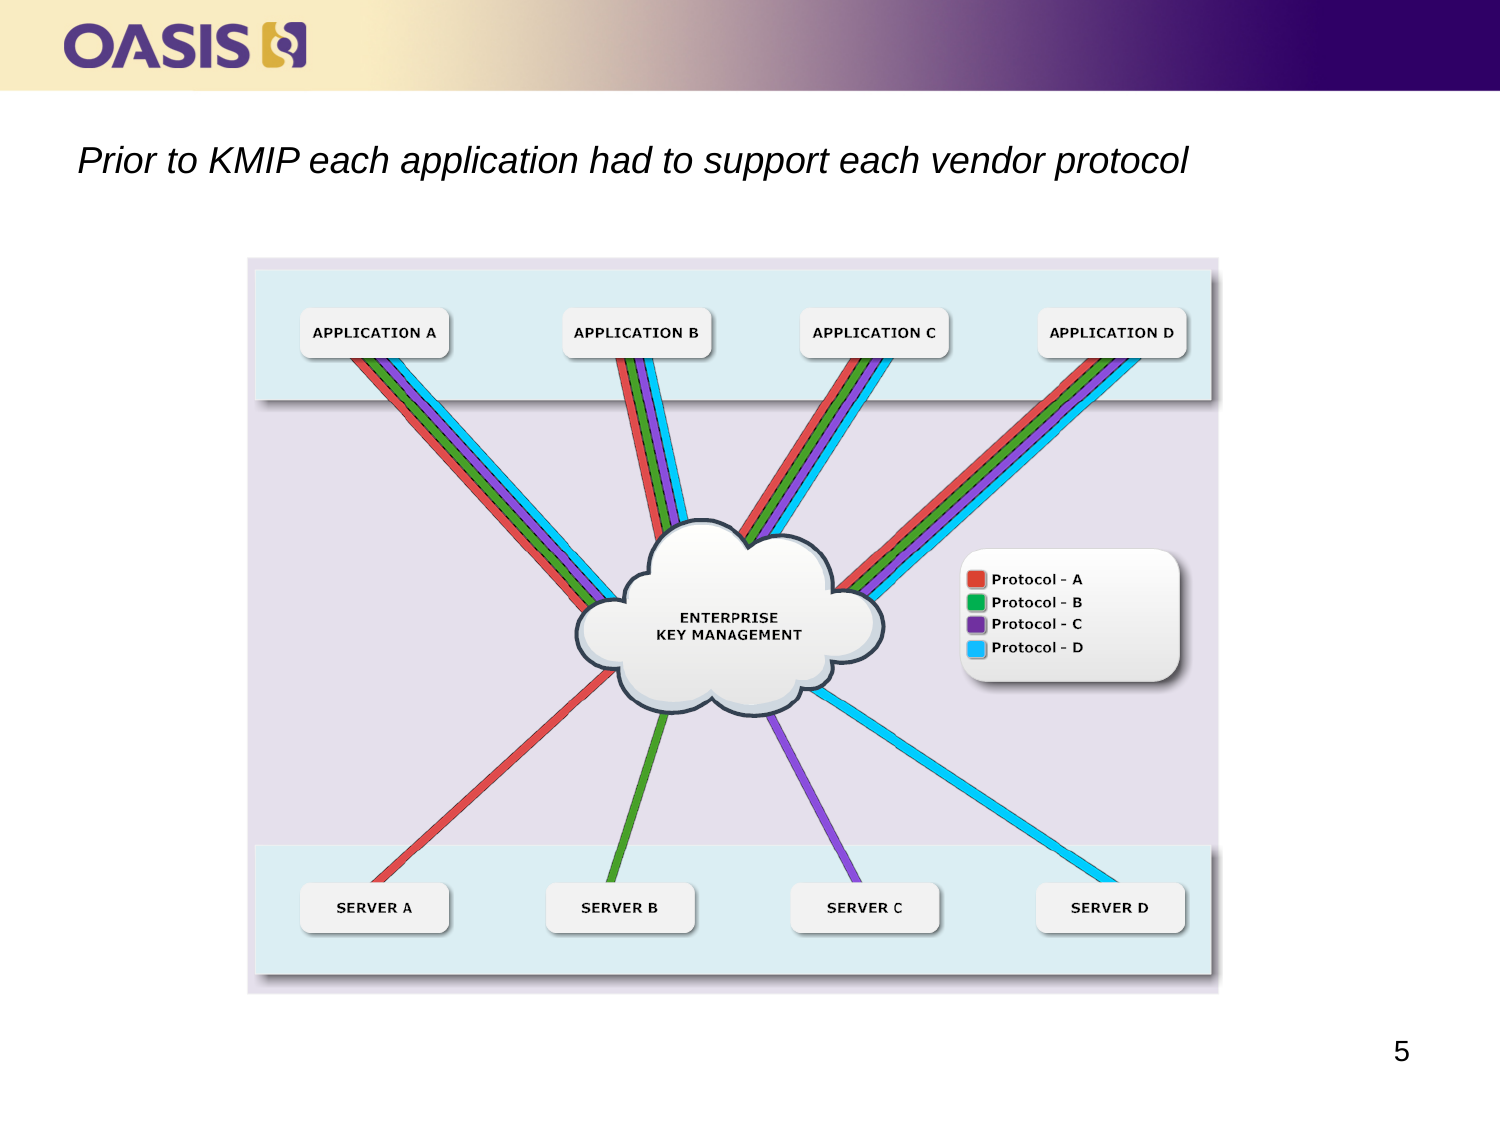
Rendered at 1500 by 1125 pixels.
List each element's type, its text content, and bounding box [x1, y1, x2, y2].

picture [0, 0, 1500, 1125]
slide_number 5 [1074, 1024, 1426, 1103]
text_box Prior to KMIP each application had to support each vendor protocol [62, 128, 1438, 950]
